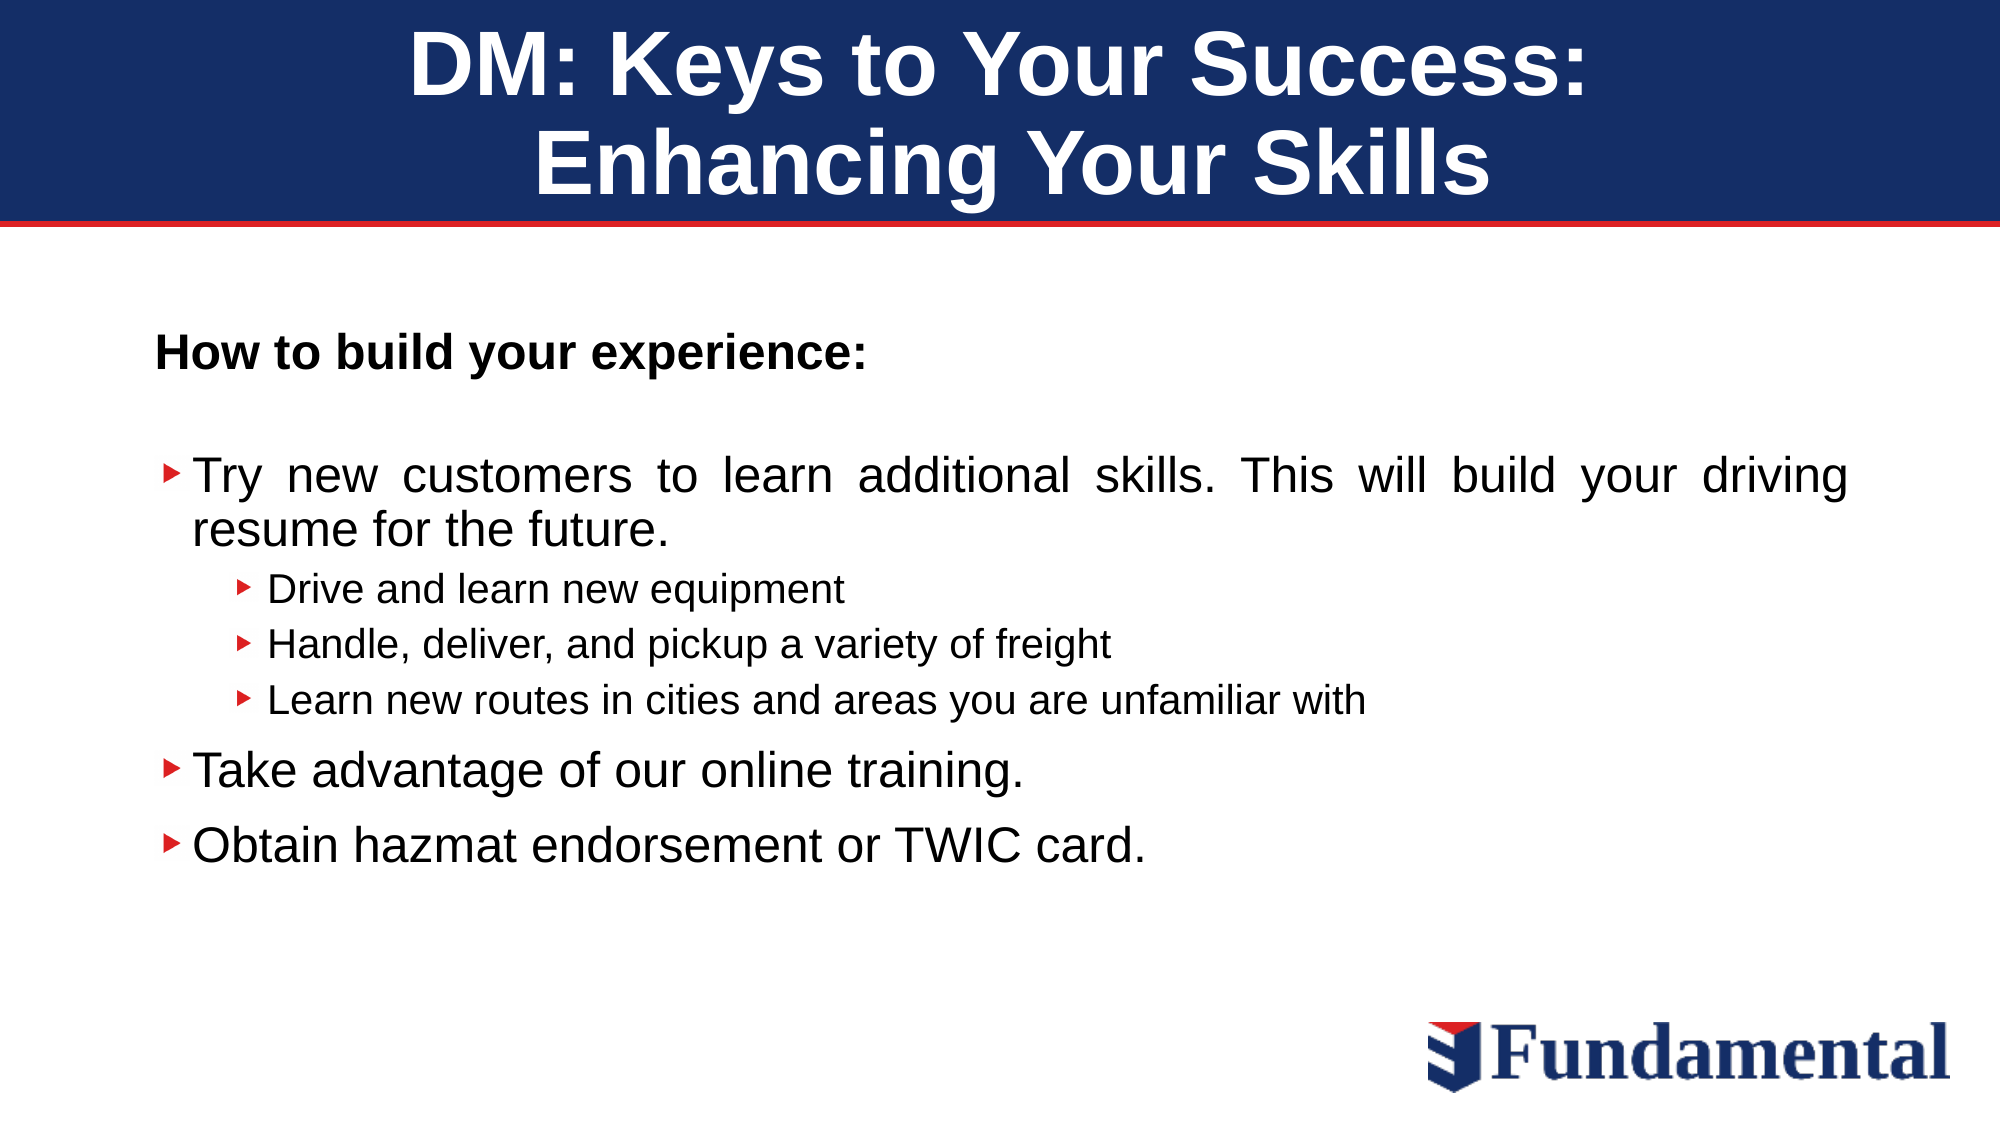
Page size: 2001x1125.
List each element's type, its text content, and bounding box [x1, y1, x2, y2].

picture [229, 628, 259, 658]
picture [154, 455, 190, 491]
text_box [0, 0, 2000, 221]
list How to build your experience: Try new customers to learn additional skills. This will build your driving resume for the future. Drive and learn new equipment Handle, deliver, and pickup a variety of freight Learn new routes in cities and areas you are unfamiliar with Take advantage of our online training. Obtain hazmat endorsement or TWIC card. [139, 318, 1865, 1023]
picture [1428, 1022, 1950, 1093]
picture [154, 750, 190, 786]
picture [154, 825, 190, 861]
picture [229, 683, 259, 713]
picture [229, 572, 259, 602]
text_box DM: Keys to Your Success: Enhancing Your Skills [100, 6, 1927, 221]
